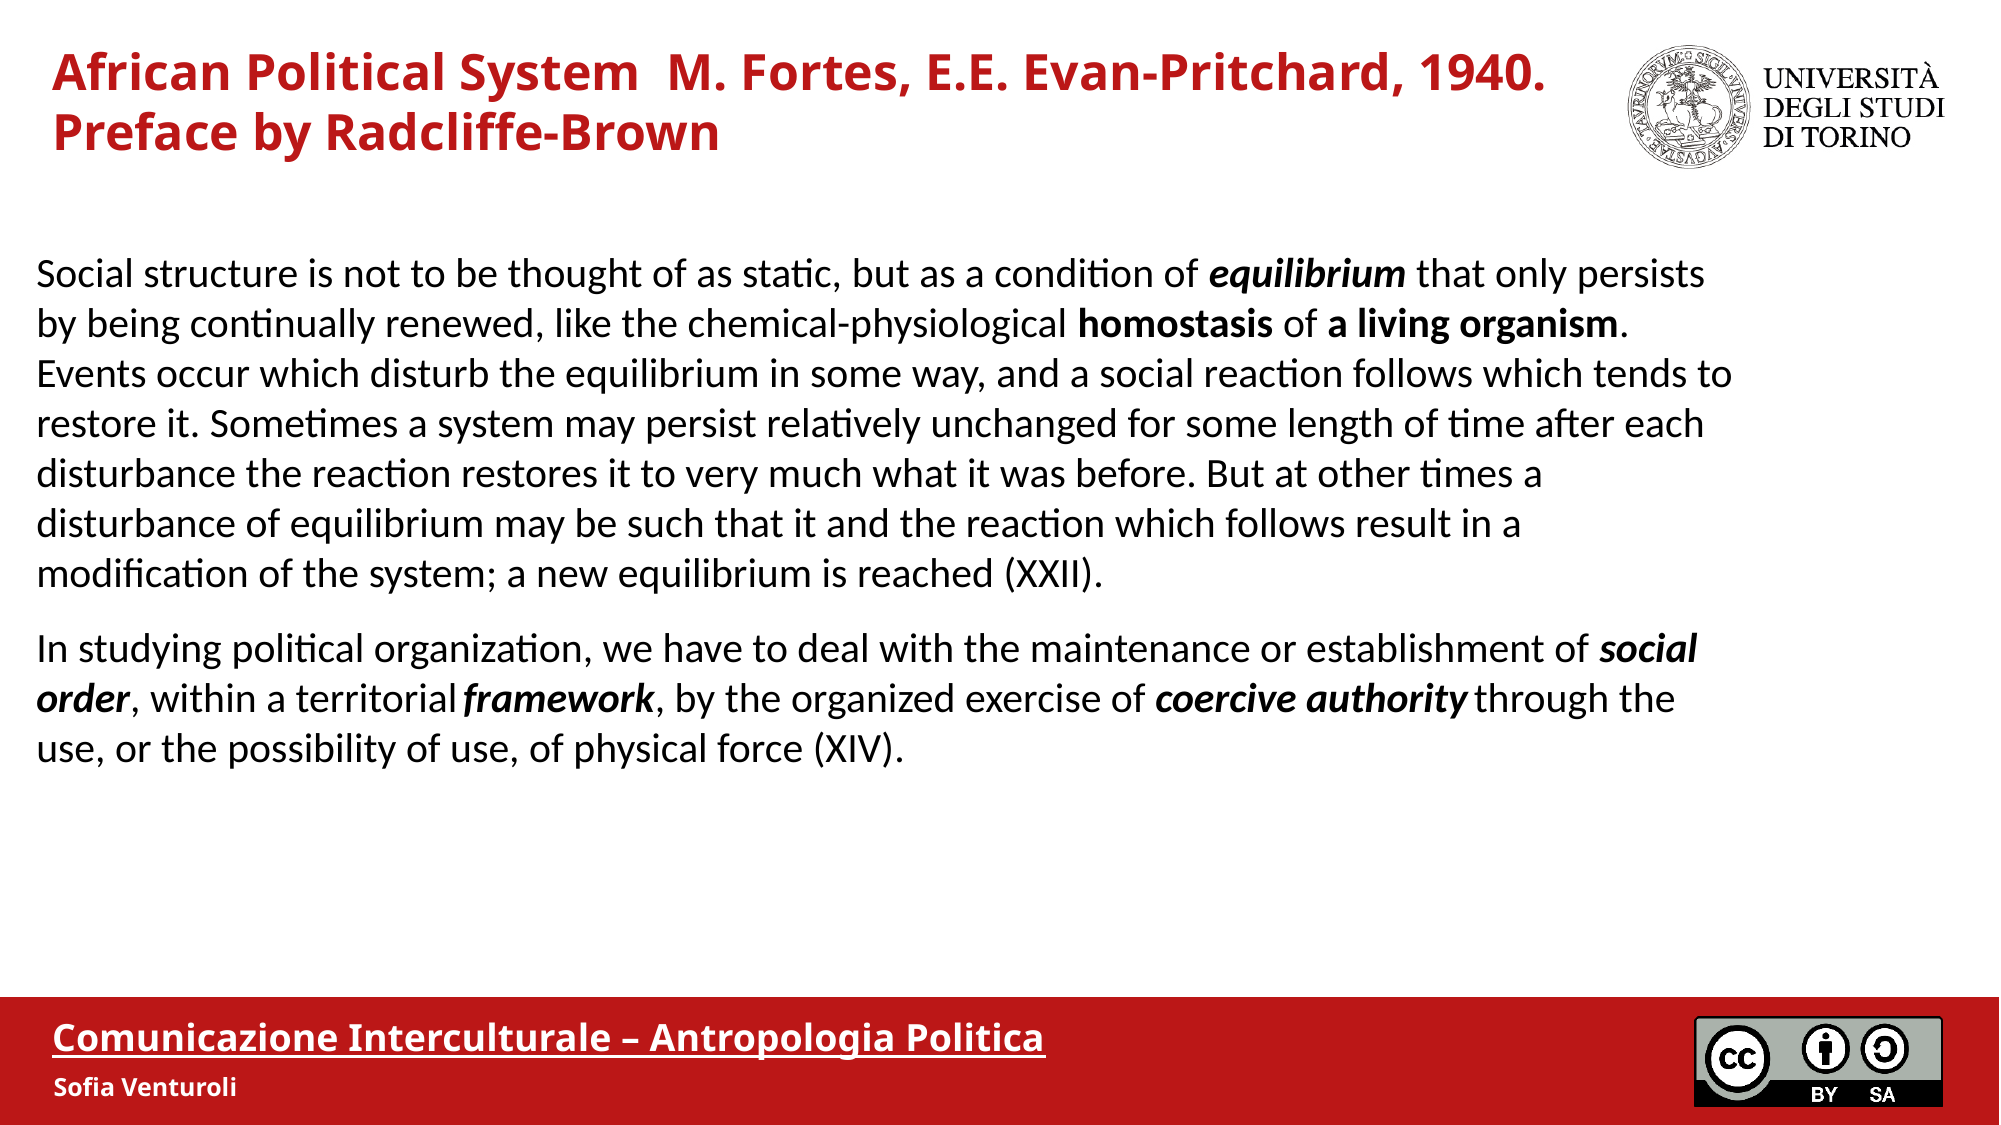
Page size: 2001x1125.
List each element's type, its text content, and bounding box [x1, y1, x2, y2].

picture [1605, 22, 1964, 193]
text_box Social structure is not to be thought of as static, but as a condition of equilibrium that only persists by being continually renewed, like the chemical-physiological homostasis of a living organism. Events occur which disturb the equilibrium in some way, and a social reaction follows which tends to restore it. Sometimes a system may persist relatively unchanged for some length of time after each disturbance the reaction restores it to very much what it was before. But at other times a disturbance of equilibrium may be such that it and the reaction which follows result in a modification of the system; a new equilibrium is reached (XXII). In studying political organization, we have to deal with the maintenance or establishment of social order, within a territorial framework, by the organized exercise of coercive authority through the use, or the possibility of use, of physical force (XIV). [28, 238, 1744, 1125]
text_box Sofia Venturoli [1744, 1068, 2000, 1109]
text_box Comunicazione Interculturale – Antropologia Politica [1744, 1012, 2000, 1068]
picture [1694, 1016, 1943, 1107]
text_box African Political System M. Fortes, E.E. Evan-Pritchard, 1940. Preface by Radcliffe-Brown [44, 33, 1626, 168]
